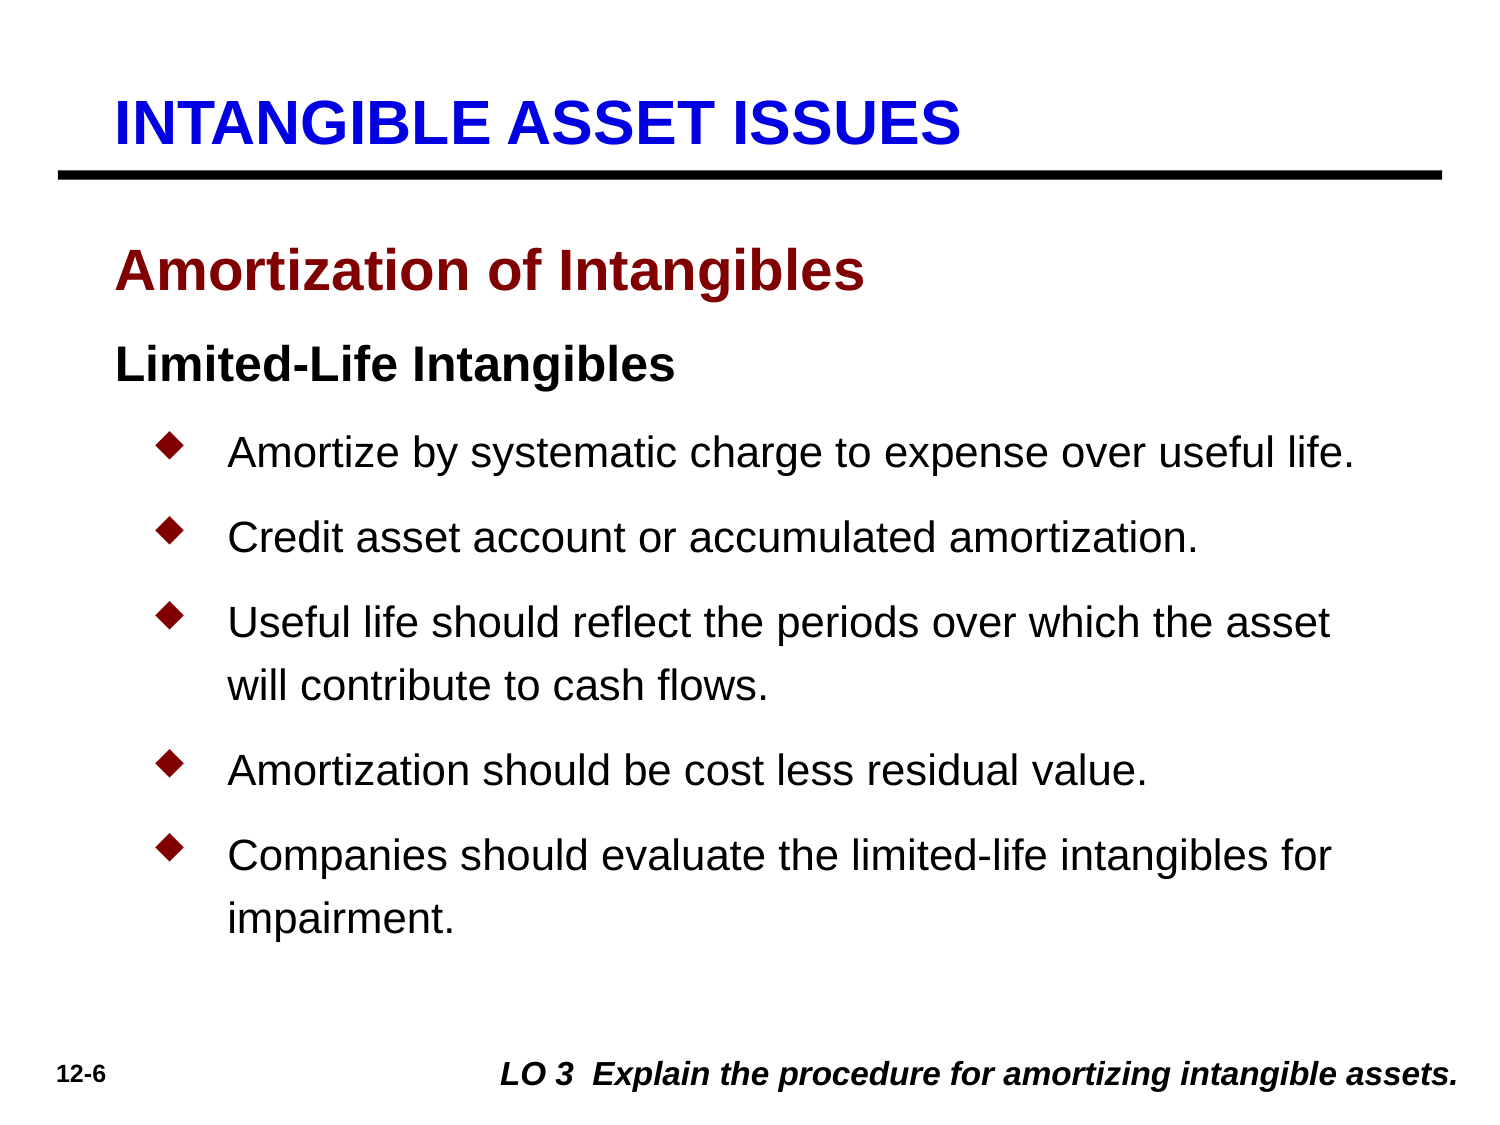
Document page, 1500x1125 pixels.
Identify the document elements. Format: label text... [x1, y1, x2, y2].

text_box Amortization of Intangibles [99, 224, 1413, 310]
text_box INTANGIBLE ASSET ISSUES [99, 75, 1350, 167]
text_box Limited-Life Intangibles Amortize by systematic charge to expense over useful life. Credit asset account or accumulated amortization. Useful life should reflect the periods over which the asset will contribute to cash flows. Amortization should be cost less residual value. Companies should evaluate the limited-life intangibles for impairment. [99, 312, 1413, 950]
text_box LO 3 Explain the procedure for amortizing intangible assets. [262, 1044, 1475, 1100]
